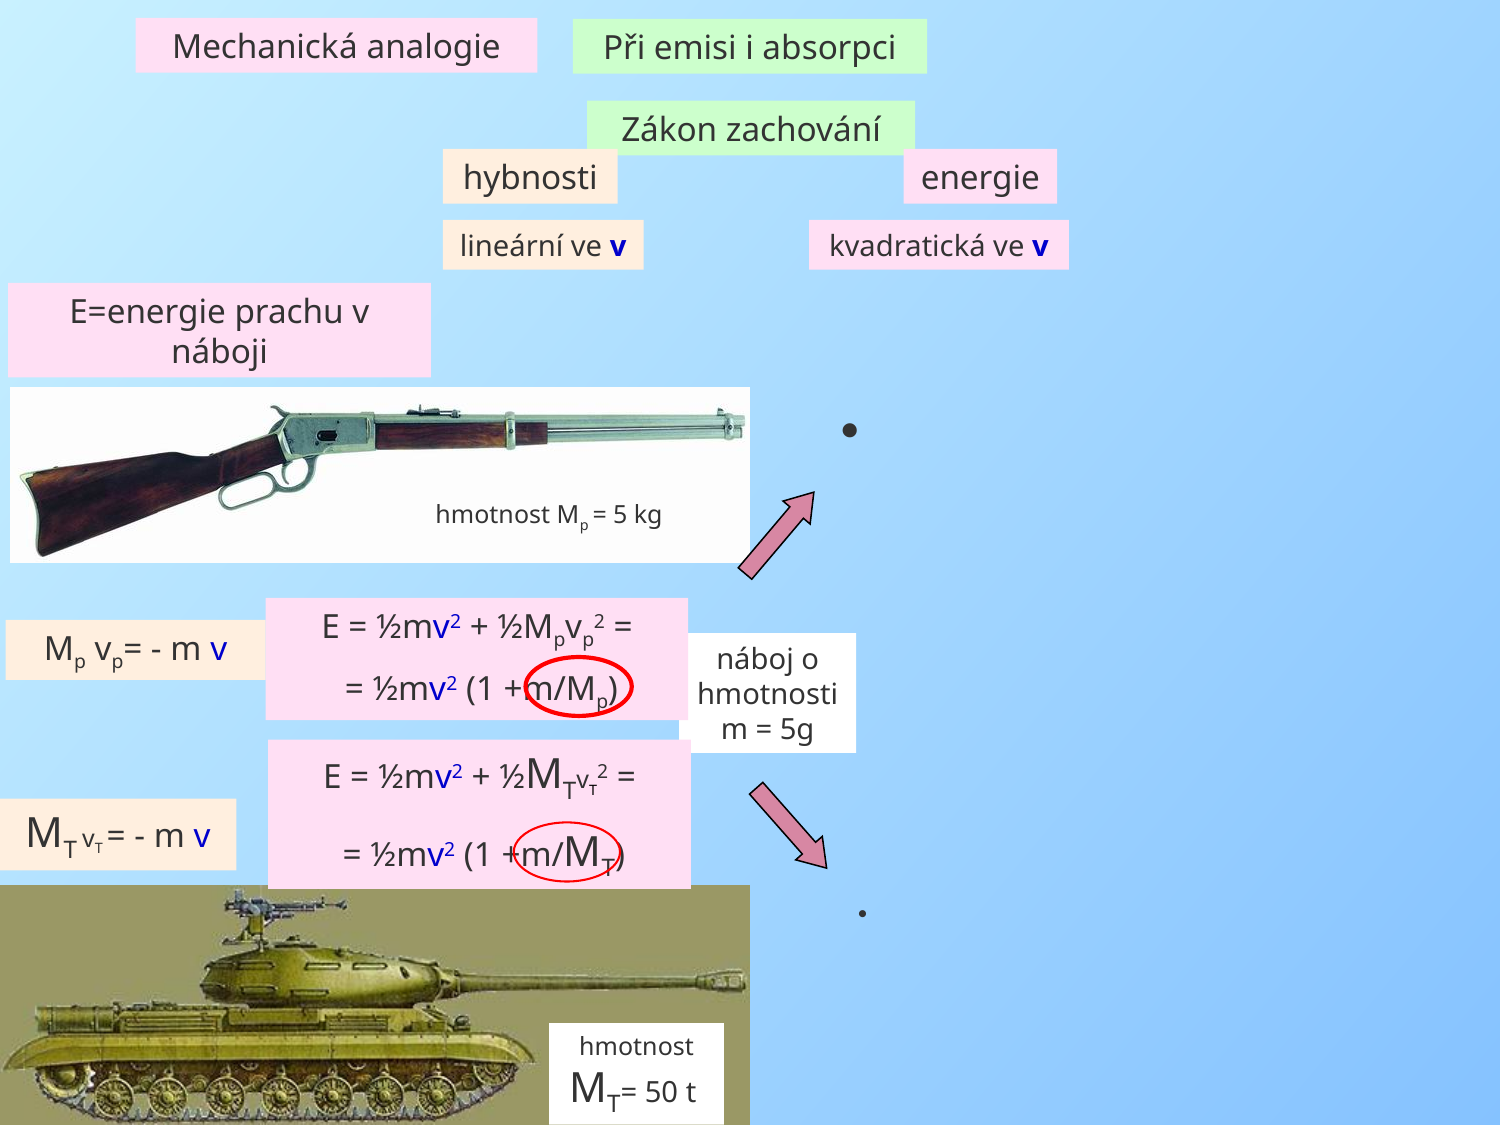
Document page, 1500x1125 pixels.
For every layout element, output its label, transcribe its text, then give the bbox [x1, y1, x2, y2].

text_box hybnosti [442, 148, 618, 204]
text_box  [828, 396, 875, 462]
text_box lineární ve v [442, 219, 644, 270]
text_box kvadratická ve v [809, 219, 1069, 270]
text_box Mechanická analogie [135, 17, 538, 73]
text_box náboj o hmotnosti m = 5g [679, 633, 857, 753]
text_box [749, 782, 827, 869]
text_box Zákon zachování [587, 100, 916, 156]
text_box MT vT = - m v [0, 798, 237, 871]
picture [0, 885, 751, 1125]
text_box E = ½mv2 + ½MTvT2 = = ½mv2 (1 +m/MT) [268, 739, 691, 883]
text_box energie [903, 148, 1058, 204]
text_box E=energie prachu v náboji [8, 282, 431, 378]
text_box [525, 657, 632, 716]
text_box Mp vp= - m v [5, 619, 265, 680]
picture [10, 387, 751, 563]
text_box Při emisi i absorpci [572, 18, 928, 74]
text_box  [844, 893, 880, 933]
text_box [742, 492, 814, 580]
text_box [513, 822, 621, 882]
text_box E = ½mv2 + ½Mpvp2 = = ½mv2 (1 +m/Mp) [265, 597, 689, 721]
